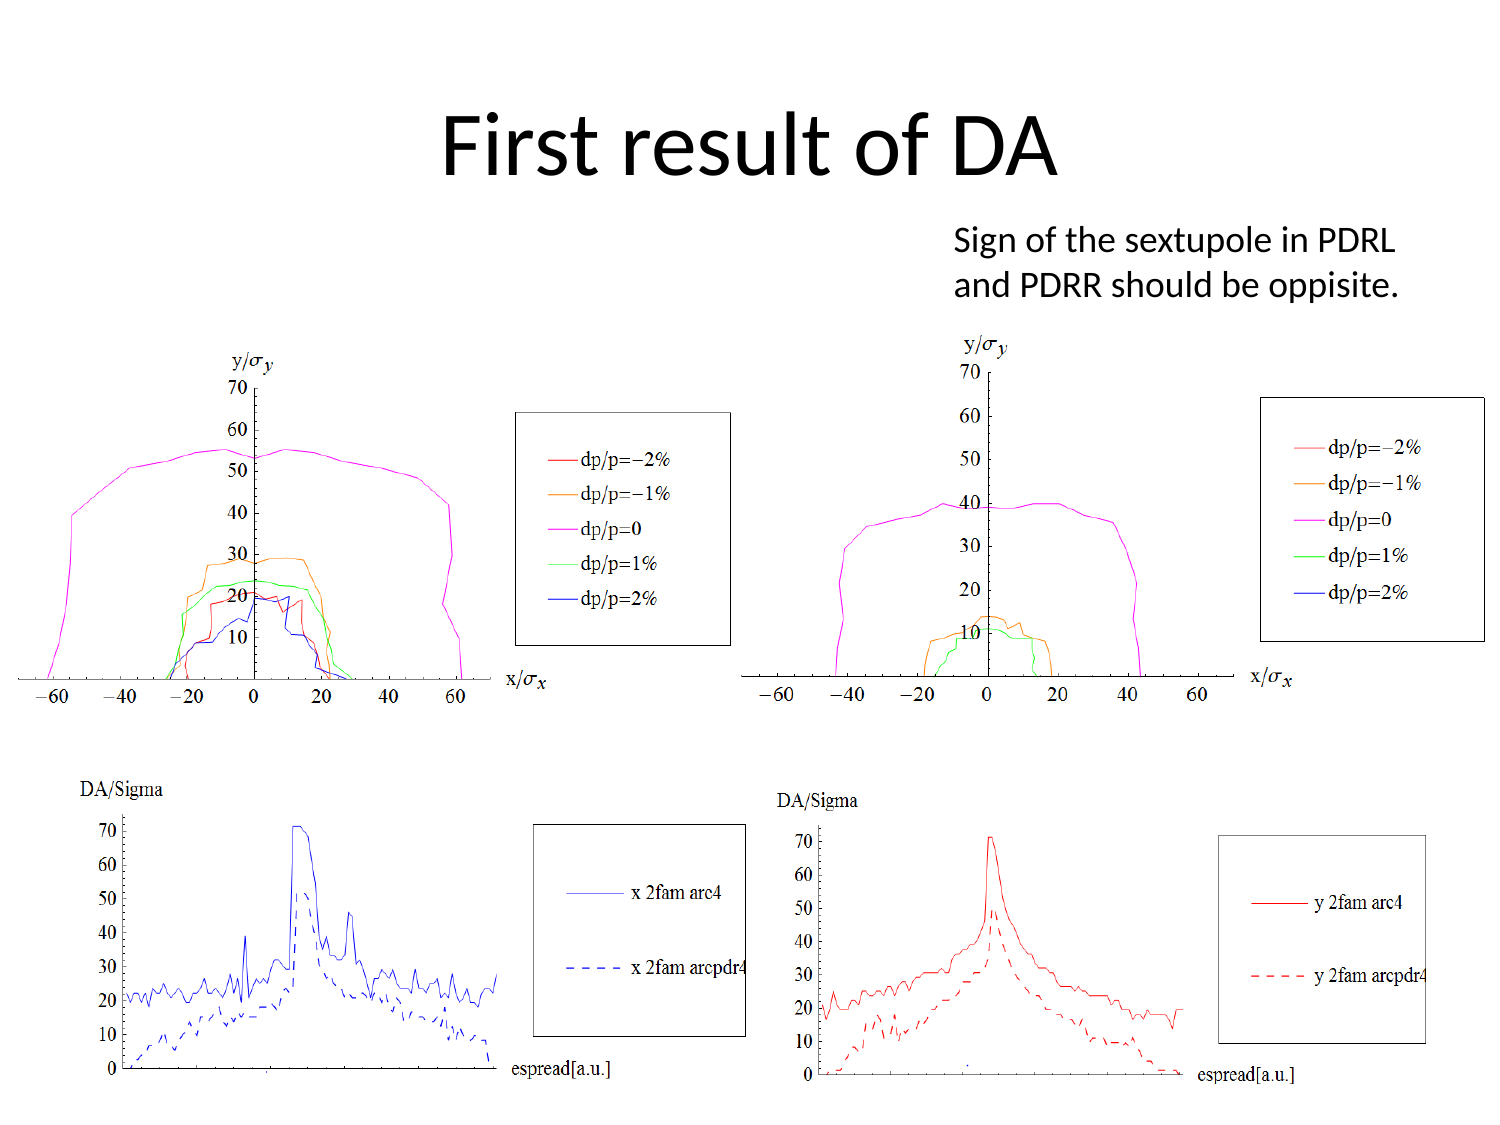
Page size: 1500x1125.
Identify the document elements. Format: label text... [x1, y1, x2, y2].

picture [76, 774, 751, 1080]
picture [773, 786, 1435, 1085]
picture [5, 327, 1495, 717]
title First result of DA [75, 45, 1425, 233]
text_box Sign of the sextupole in PDRL and PDRR should be oppisite. [938, 208, 1424, 313]
